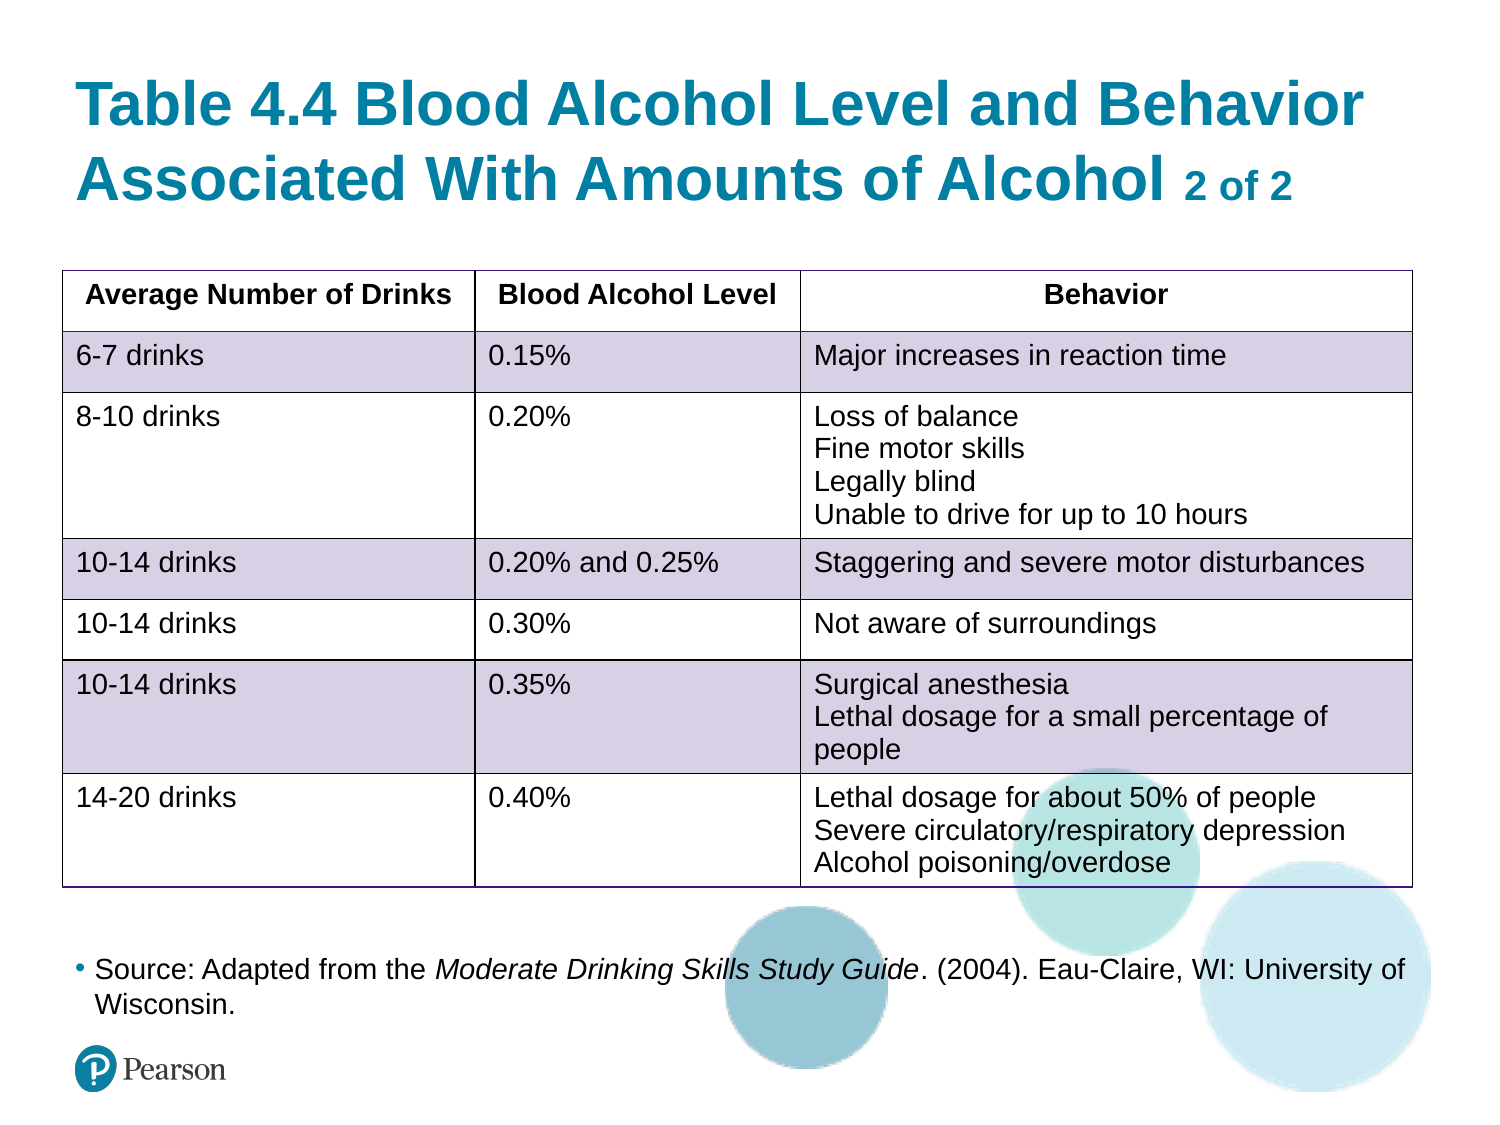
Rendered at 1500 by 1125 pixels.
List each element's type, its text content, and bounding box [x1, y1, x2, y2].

list Source: Adapted from the Moderate Drinking Skills Study Guide. (2004). Eau-Claire, WI: University of Wisconsin. [75, 950, 1425, 1005]
table_cell 10-14 drinks [63, 539, 474, 599]
picture [725, 1005, 888, 1069]
picture [101, 1045, 226, 1092]
table_cell Not aware of surroundings [801, 600, 1412, 659]
table_cell 0.35% [476, 661, 800, 773]
table_cell 14-20 drinks [63, 774, 474, 886]
picture [75, 1045, 90, 1061]
picture [725, 906, 888, 950]
title Table 4.4 Blood Alcohol Level and Behavior Associated With Amounts of Alcohol 2 of 2 [75, 35, 1425, 213]
table_cell Lethal dosage for about 50% of people Severe circulatory/respiratory depression Alcohol poisoning/overdose [801, 774, 1412, 886]
table_cell 8-10 drinks [63, 393, 474, 538]
table_cell 0.15% [476, 332, 800, 392]
table_cell 10-14 drinks [63, 661, 474, 773]
table_header Blood Alcohol Level [476, 271, 800, 331]
table_cell 0.20% and 0.25% [476, 539, 800, 599]
picture [1012, 861, 1431, 1092]
table_cell 6-7 drinks [63, 332, 474, 392]
table_header Average Number of Drinks [63, 271, 474, 331]
table_cell 0.40% [476, 774, 800, 886]
picture [75, 1078, 86, 1092]
table_cell 0.20% [476, 393, 800, 538]
table_cell Staggering and severe motor disturbances [801, 539, 1412, 599]
table_cell 10-14 drinks [63, 600, 474, 659]
table_header Behavior [801, 271, 1412, 331]
table_cell Loss of balance Fine motor skills Legally blind Unable to drive for up to 10 hours [801, 393, 1412, 538]
table_cell Major increases in reaction time [801, 332, 1412, 392]
table_cell 0.30% [476, 600, 800, 659]
picture [83, 1054, 109, 1079]
table_cell Surgical anesthesia Lethal dosage for a small percentage of people [801, 661, 1412, 773]
